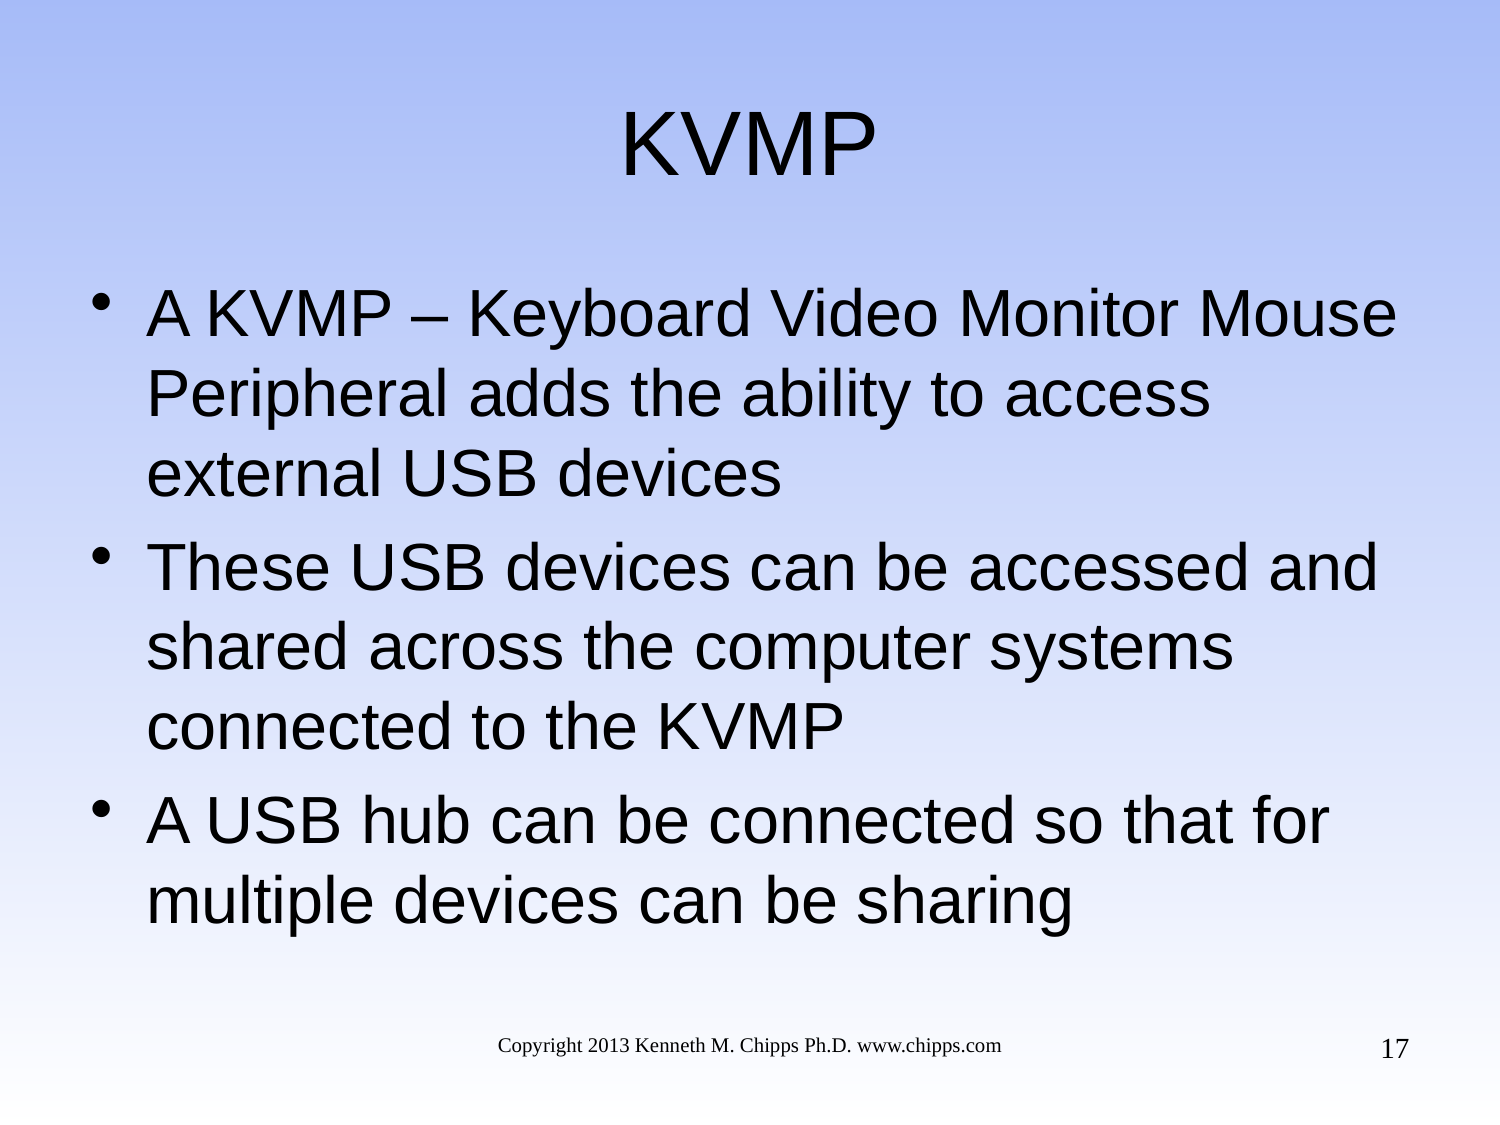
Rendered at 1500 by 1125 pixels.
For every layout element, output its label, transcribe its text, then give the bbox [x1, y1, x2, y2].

slide_number 17 [1074, 1021, 1426, 1101]
title KVMP [74, 44, 1426, 233]
footer Copyright 2013 Kenneth M. Chipps Ph.D. www.chipps.com [449, 1024, 1051, 1103]
list A KVMP – Keyboard Video Monitor Mouse Peripheral adds the ability to access external USB devices These USB devices can be accessed and shared across the computer systems connected to the KVMP A USB hub can be connected so that for multiple devices can be sharing [74, 262, 1426, 1006]
